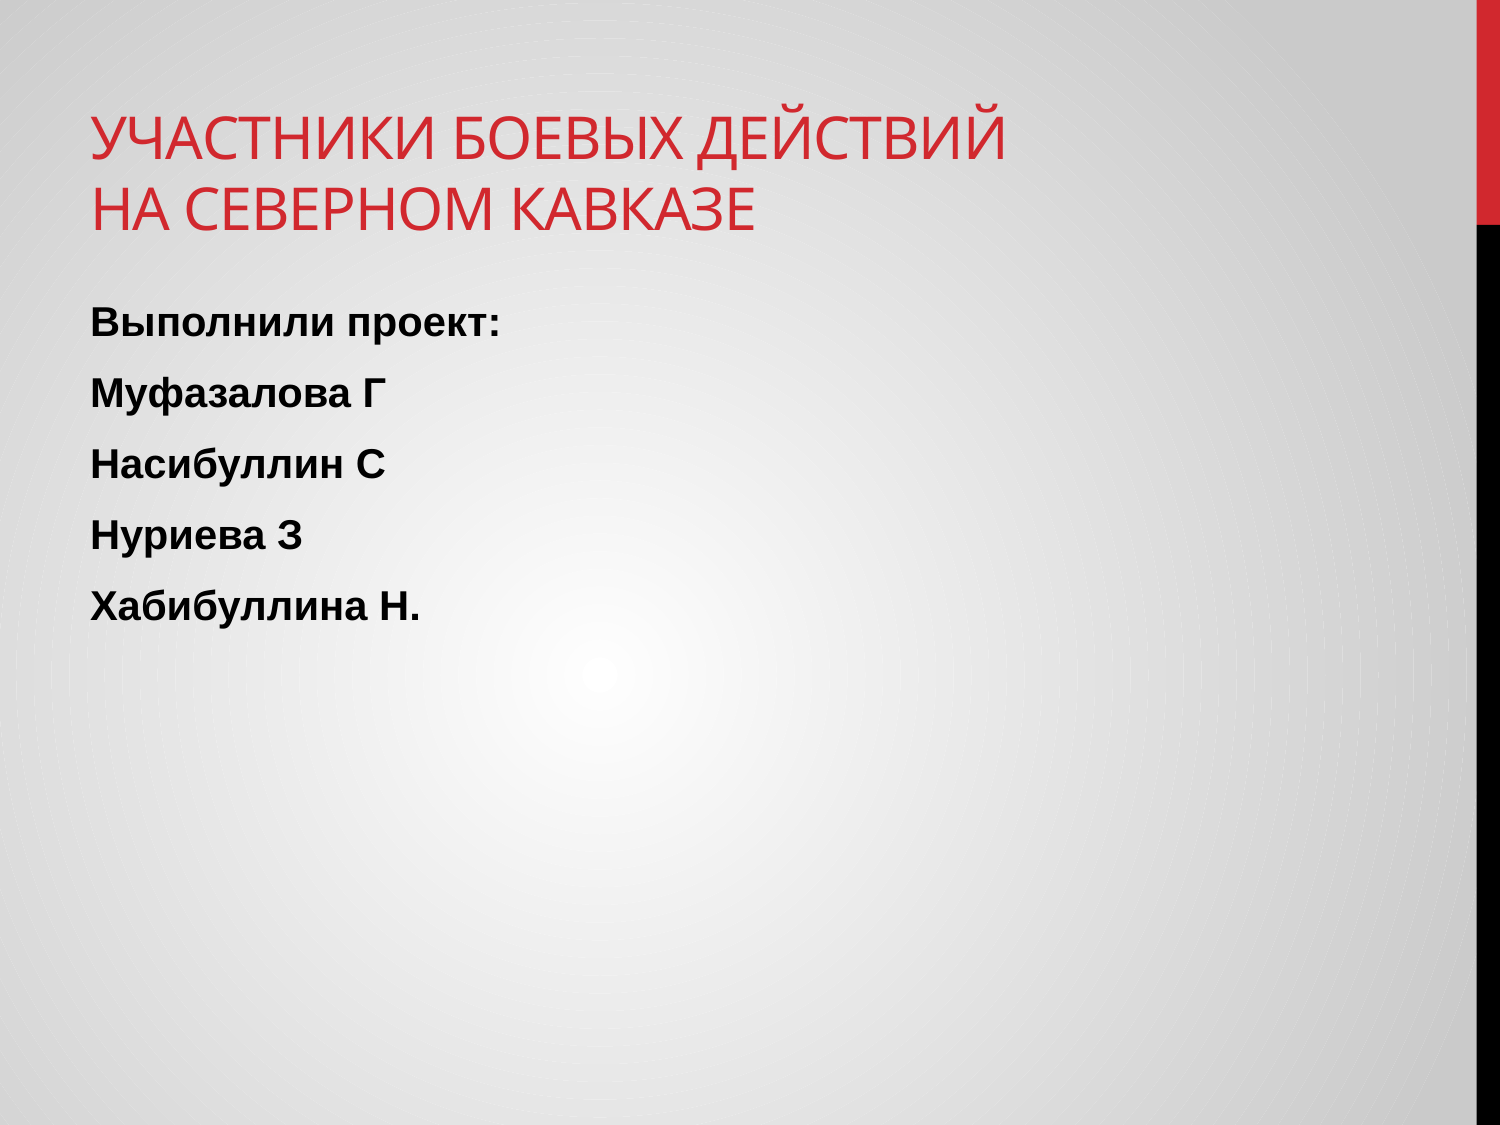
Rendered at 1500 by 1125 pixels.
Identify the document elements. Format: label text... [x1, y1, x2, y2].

list Выполнили проект: Муфазалова Г Насибуллин С Нуриева З Хабибуллина Н. [75, 287, 1325, 1005]
title Участники боевых действий на Северном Кавказе [75, 25, 1025, 250]
